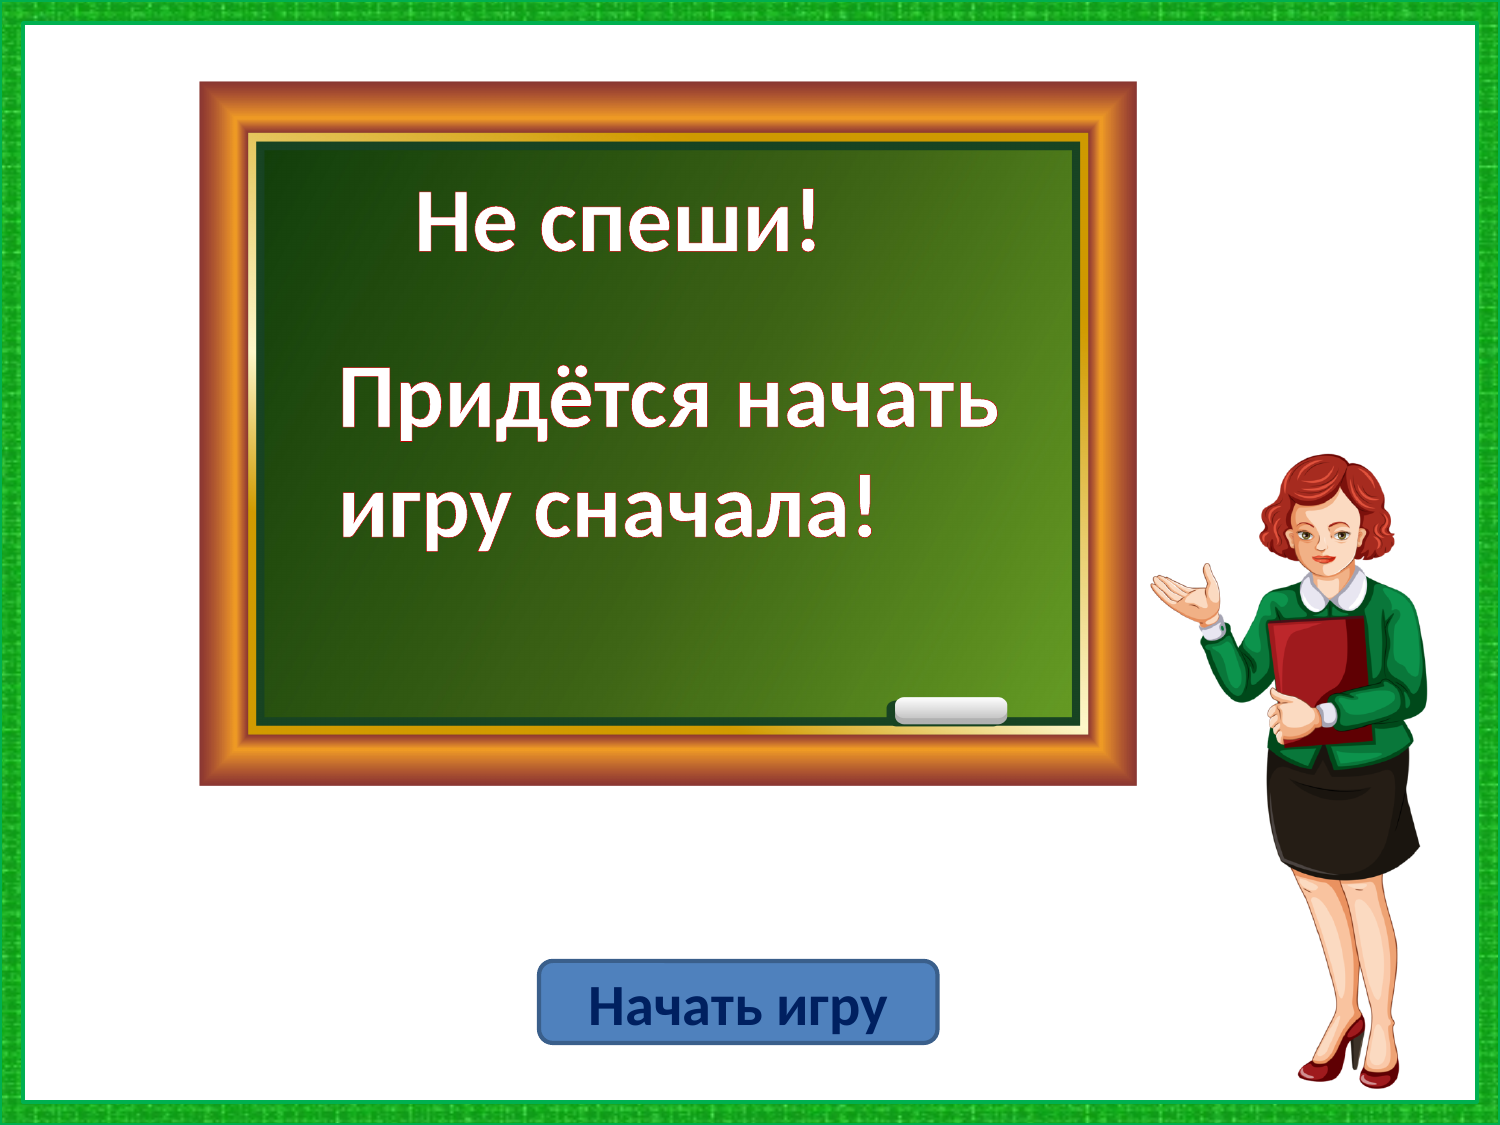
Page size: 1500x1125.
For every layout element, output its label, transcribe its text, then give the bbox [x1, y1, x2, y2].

picture [198, 81, 1137, 786]
picture [1148, 445, 1447, 1091]
text_box Начать игру [536, 958, 940, 1046]
text_box [0, 0, 1500, 1125]
